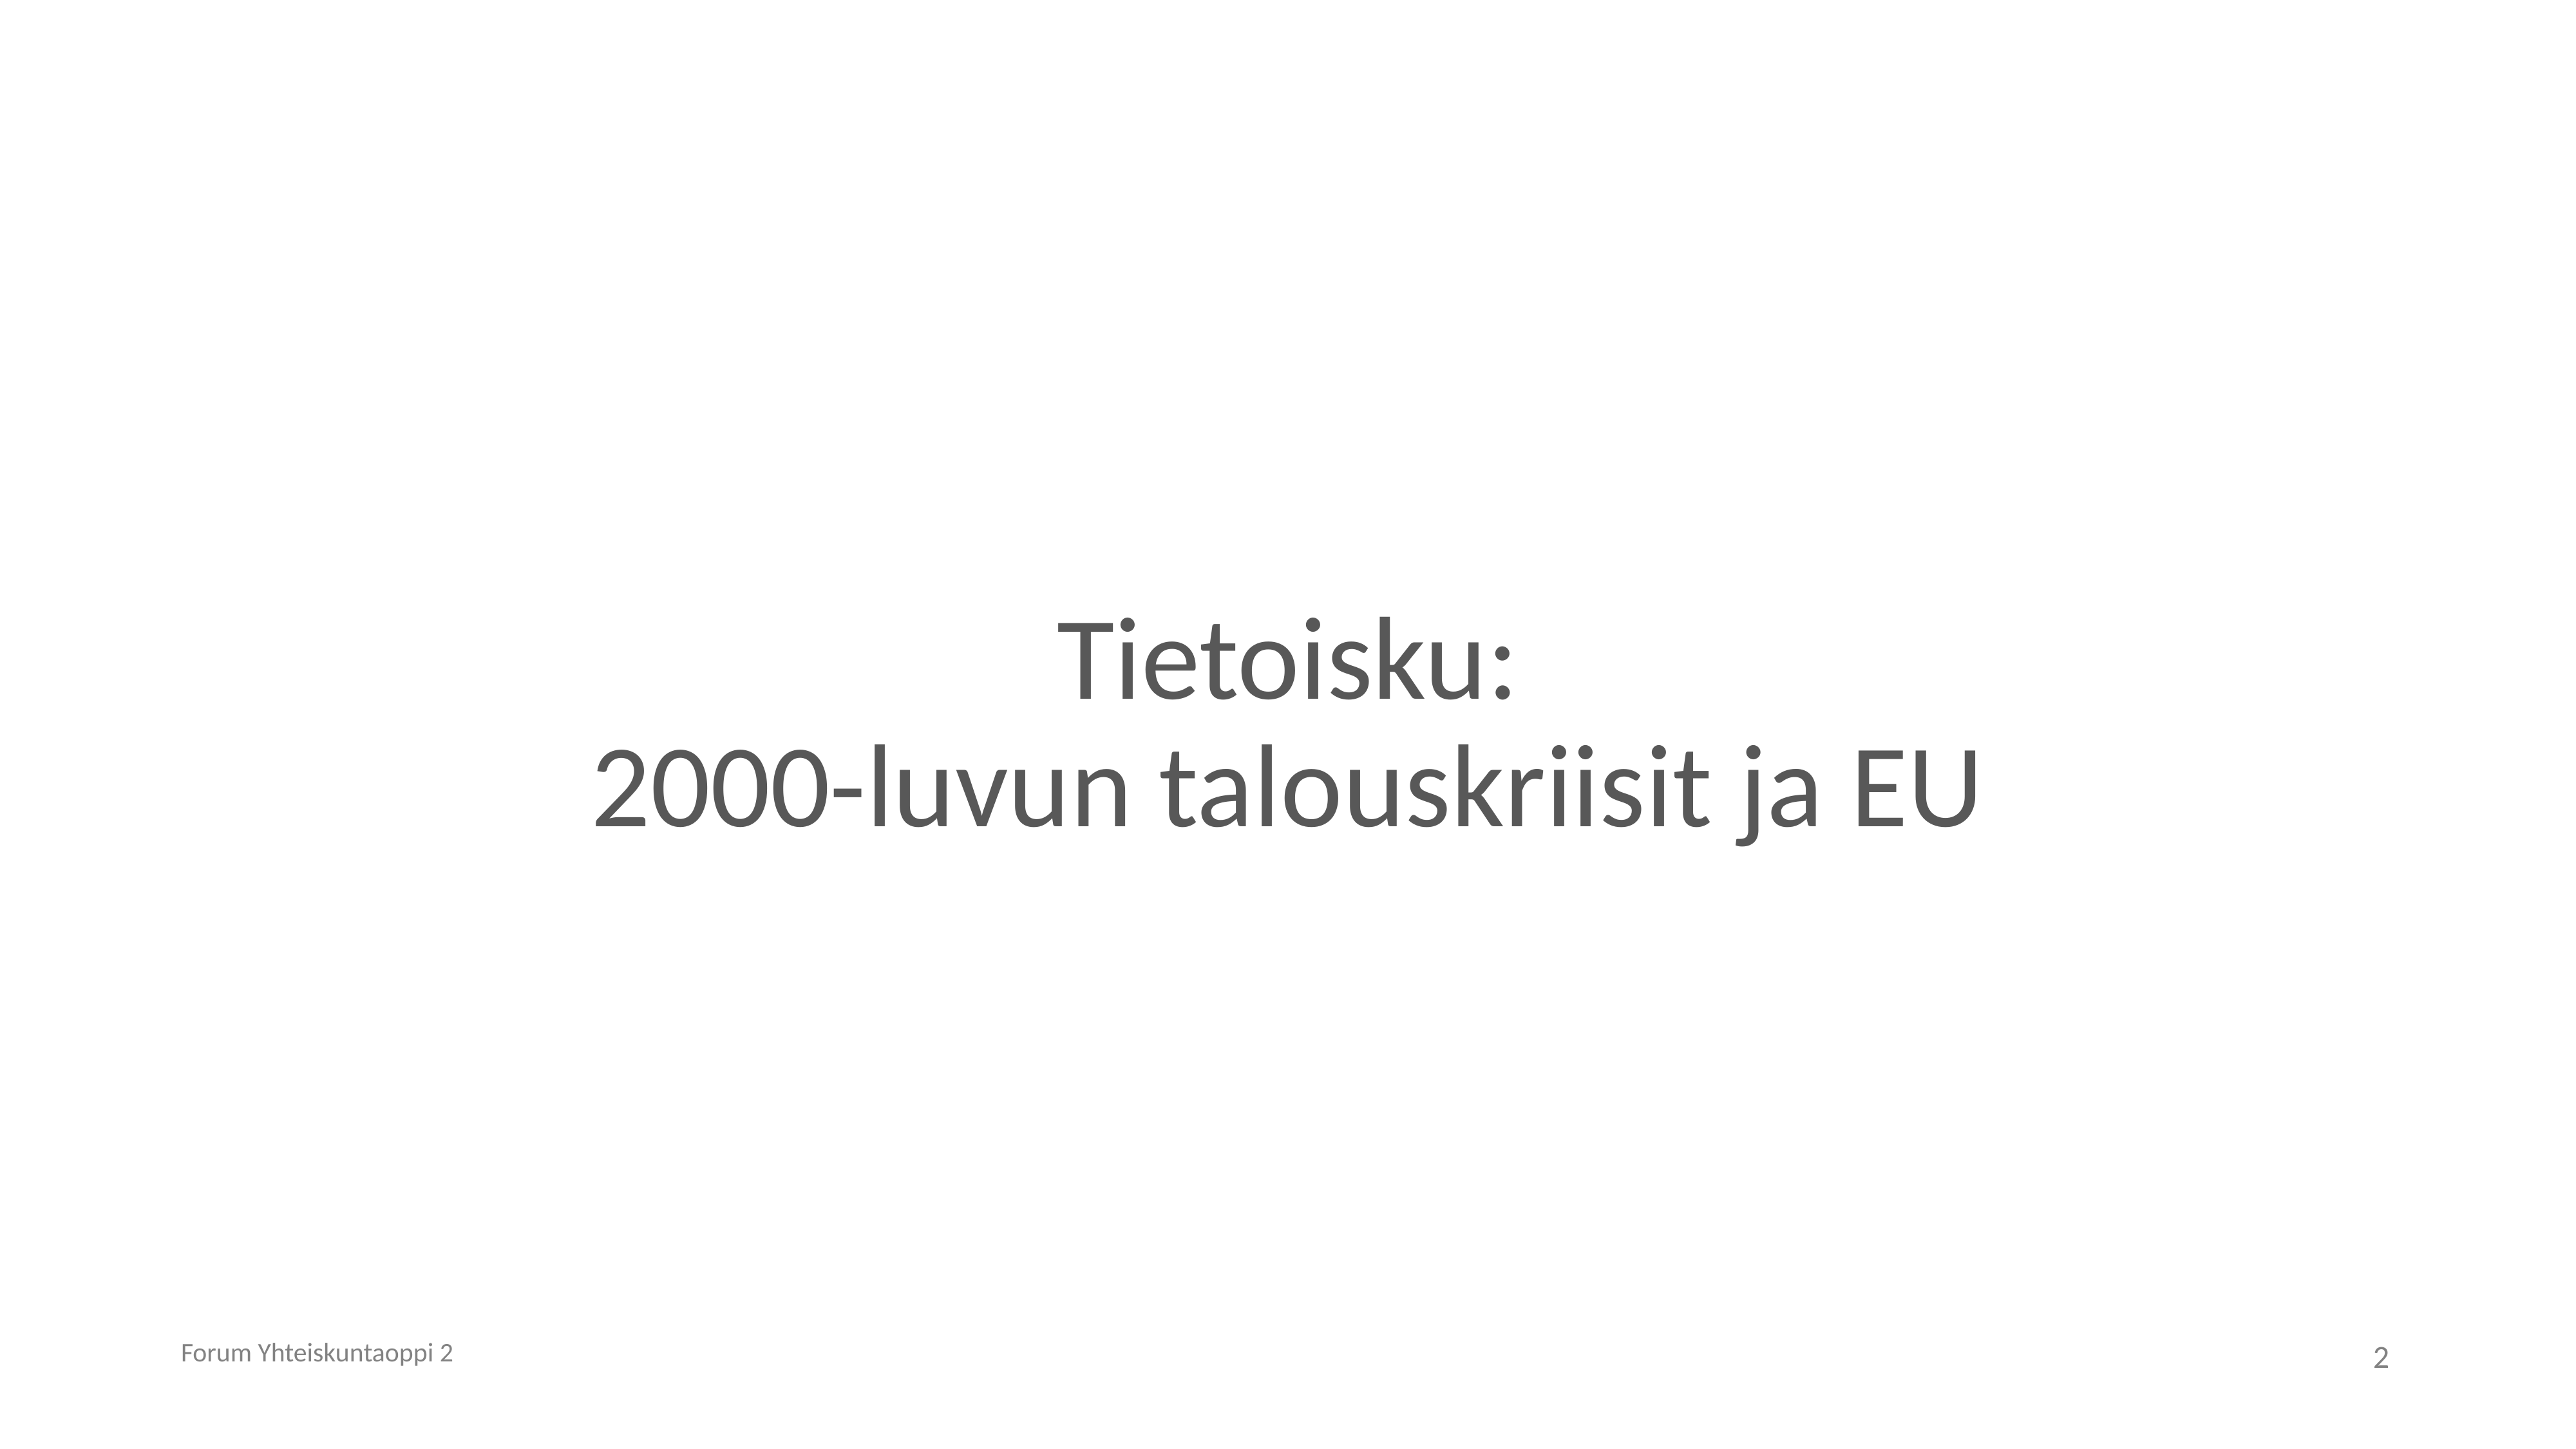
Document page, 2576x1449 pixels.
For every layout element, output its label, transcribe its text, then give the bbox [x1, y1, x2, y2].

slide_number 2 [1819, 1302, 2399, 1380]
footer Forum Yhteiskuntaoppi 2 [171, 1294, 1041, 1372]
title Tietoisku: 2000-luvun talouskriisit ja EU [177, 584, 2399, 865]
